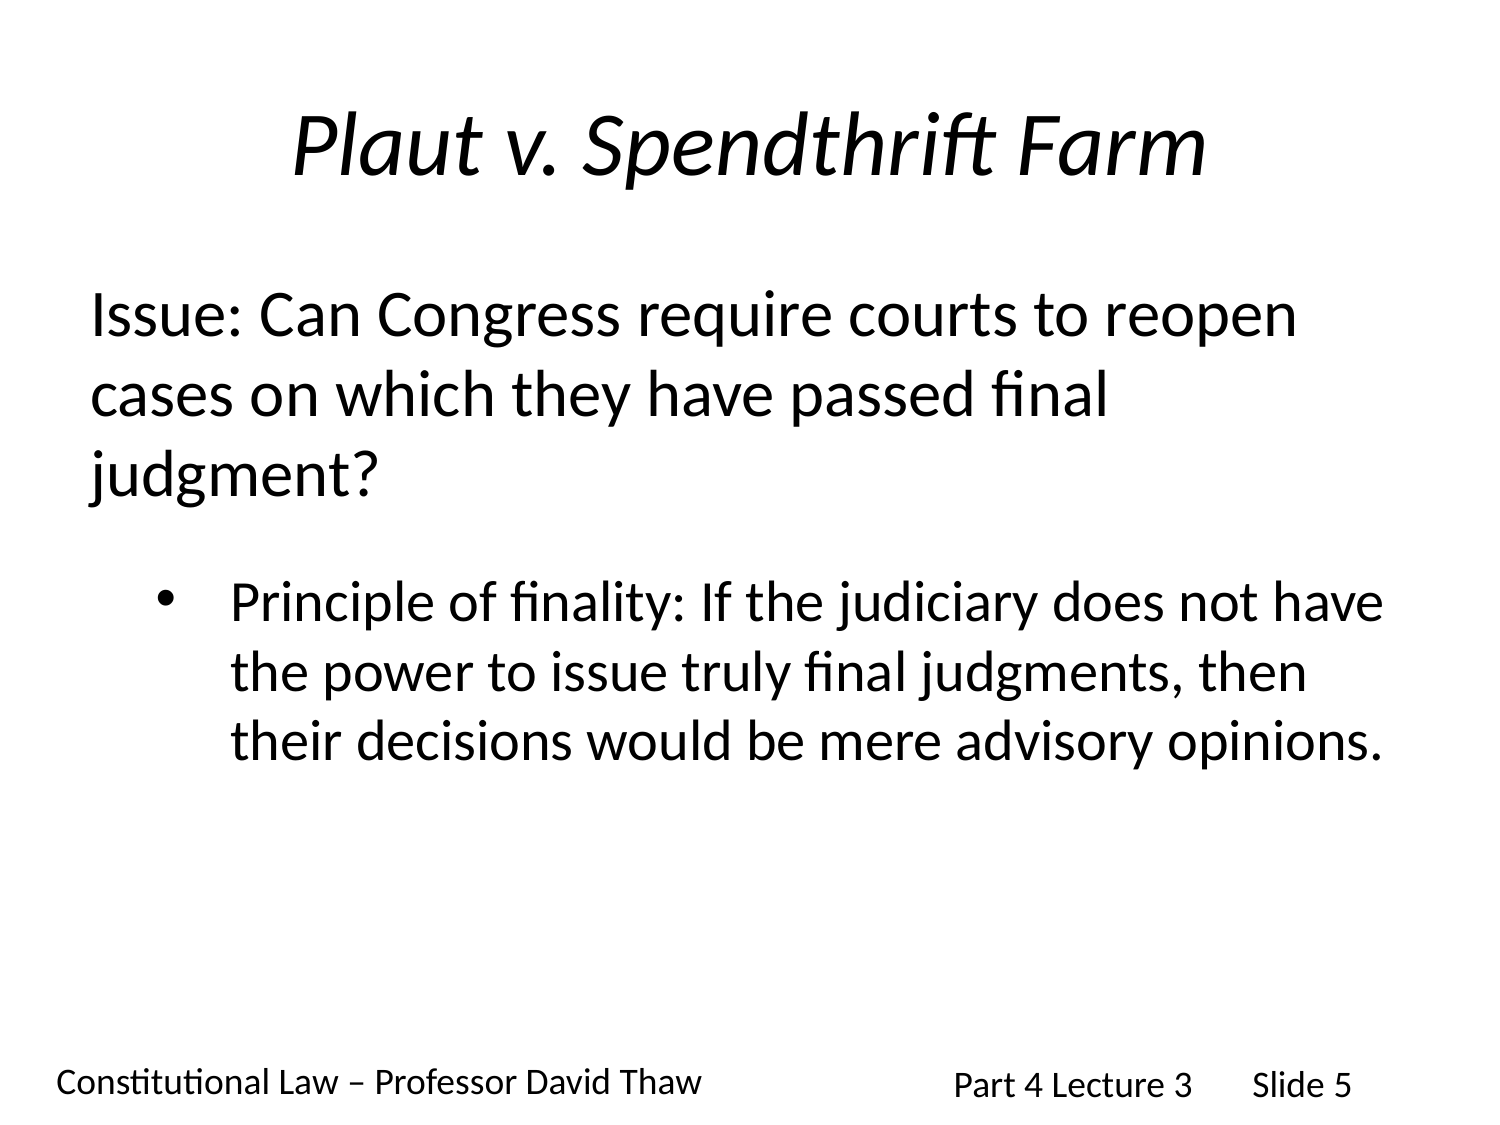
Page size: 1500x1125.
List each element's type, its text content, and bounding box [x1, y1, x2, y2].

list Issue: Can Congress require courts to reopen cases on which they have passed final judgment? Principle of finality: If the judiciary does not have the power to issue truly final judgments, then their decisions would be mere advisory opinions. [75, 262, 1425, 1005]
title Plaut v. Spendthrift Farm [75, 45, 1425, 233]
